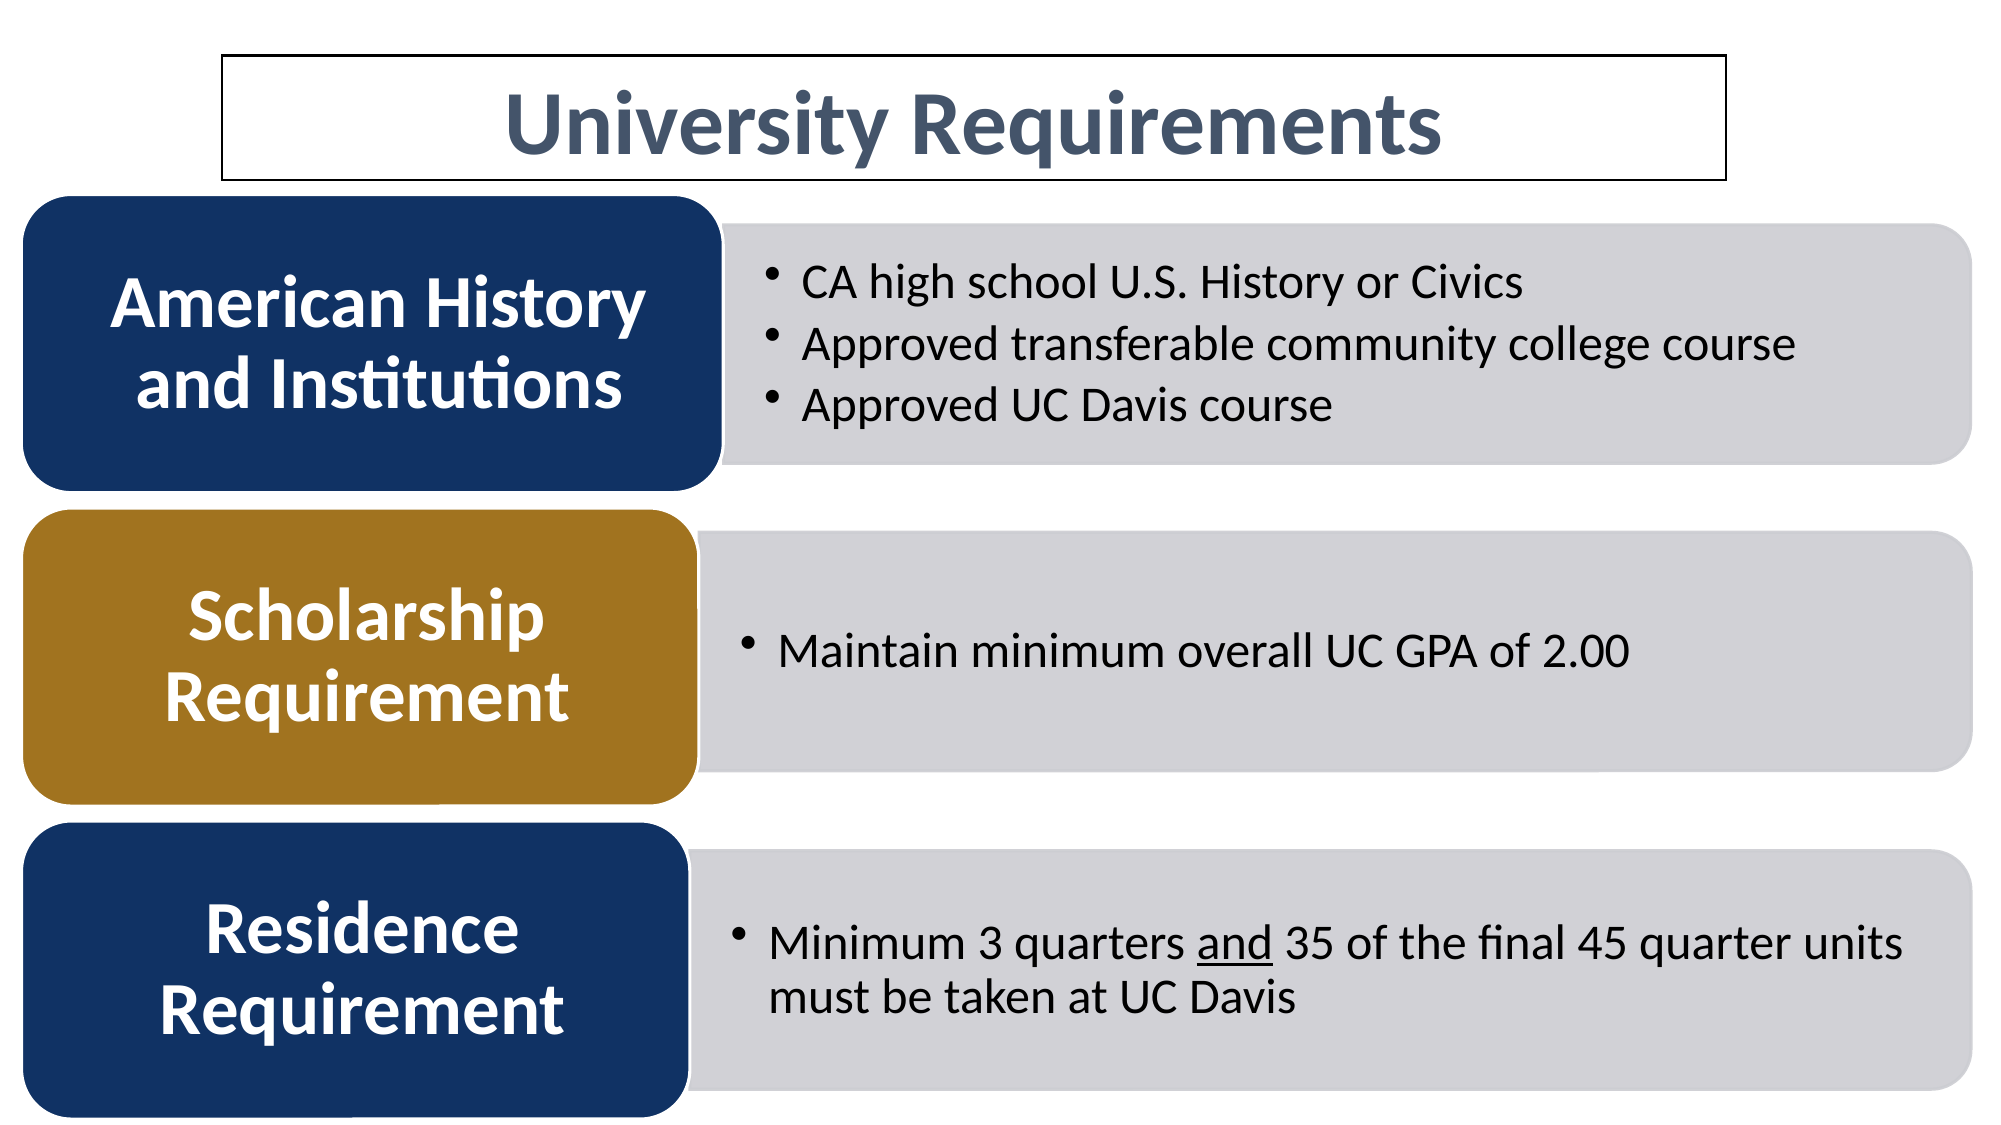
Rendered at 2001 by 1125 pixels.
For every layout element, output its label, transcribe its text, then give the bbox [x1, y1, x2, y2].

text_box University Requirements [221, 54, 1727, 181]
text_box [21, 194, 1972, 1120]
